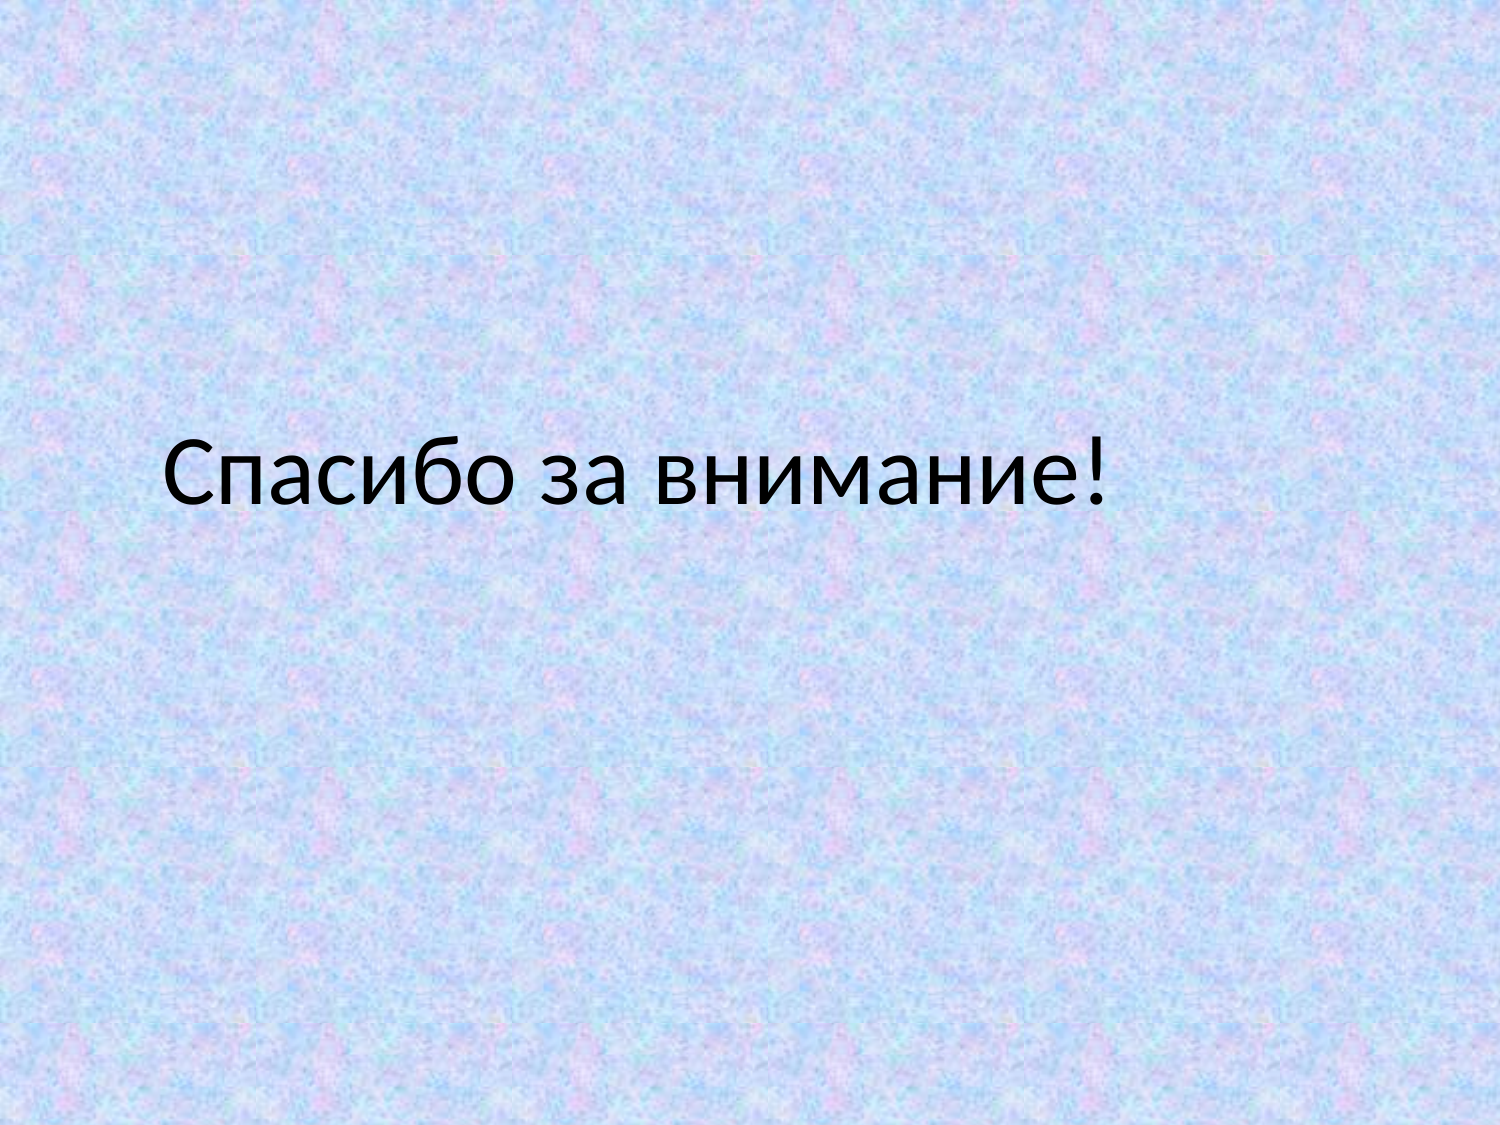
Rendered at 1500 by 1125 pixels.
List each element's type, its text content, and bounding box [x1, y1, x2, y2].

text_box Спасибо за внимание! [147, 397, 1247, 532]
picture [0, 0, 1500, 1125]
